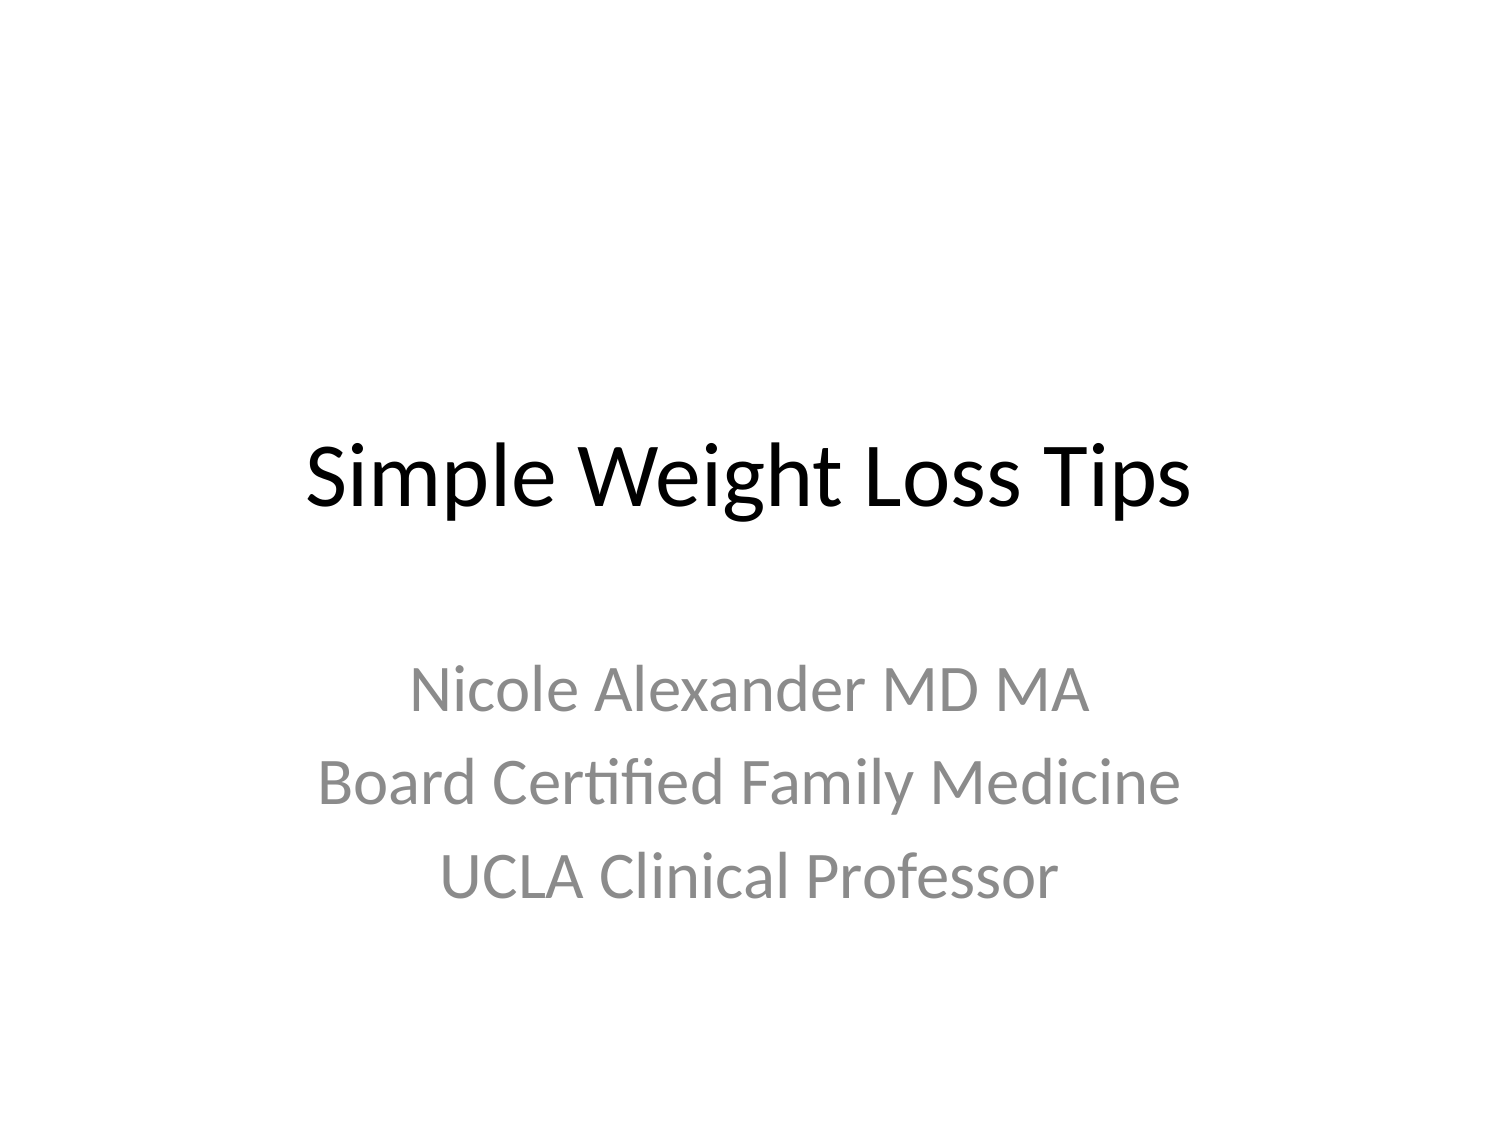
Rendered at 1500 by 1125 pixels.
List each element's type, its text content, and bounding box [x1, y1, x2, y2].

subtitle Nicole Alexander MD MA Board Certified Family Medicine UCLA Clinical Professor [225, 637, 1275, 925]
title Simple Weight Loss Tips [112, 349, 1388, 591]
